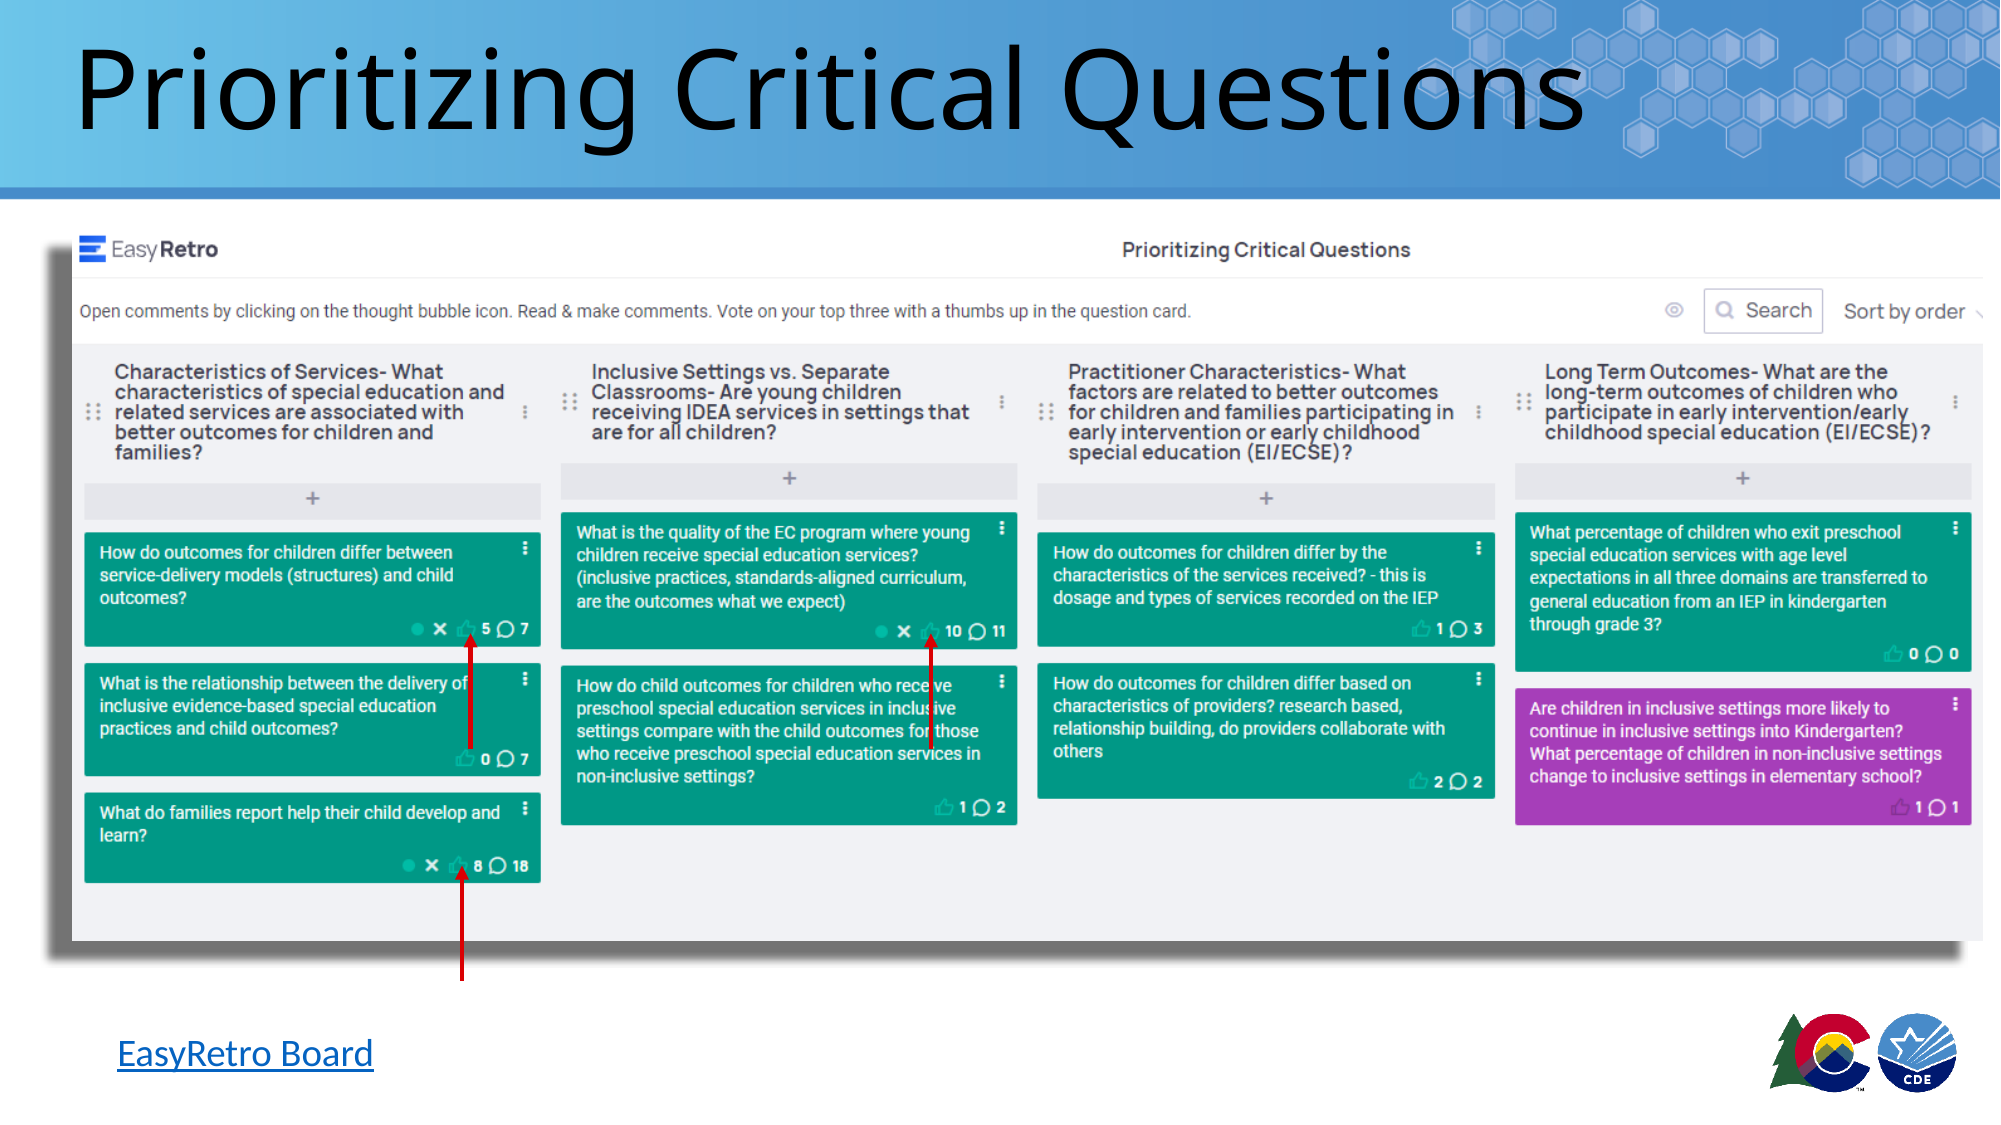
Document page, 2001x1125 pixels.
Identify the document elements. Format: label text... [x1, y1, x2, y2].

picture [0, 0, 2000, 200]
picture [72, 227, 1983, 942]
title Prioritizing Critical Questions [72, 33, 1925, 182]
picture [1768, 1012, 1957, 1093]
text_box EasyRetro Board [97, 1007, 874, 1095]
